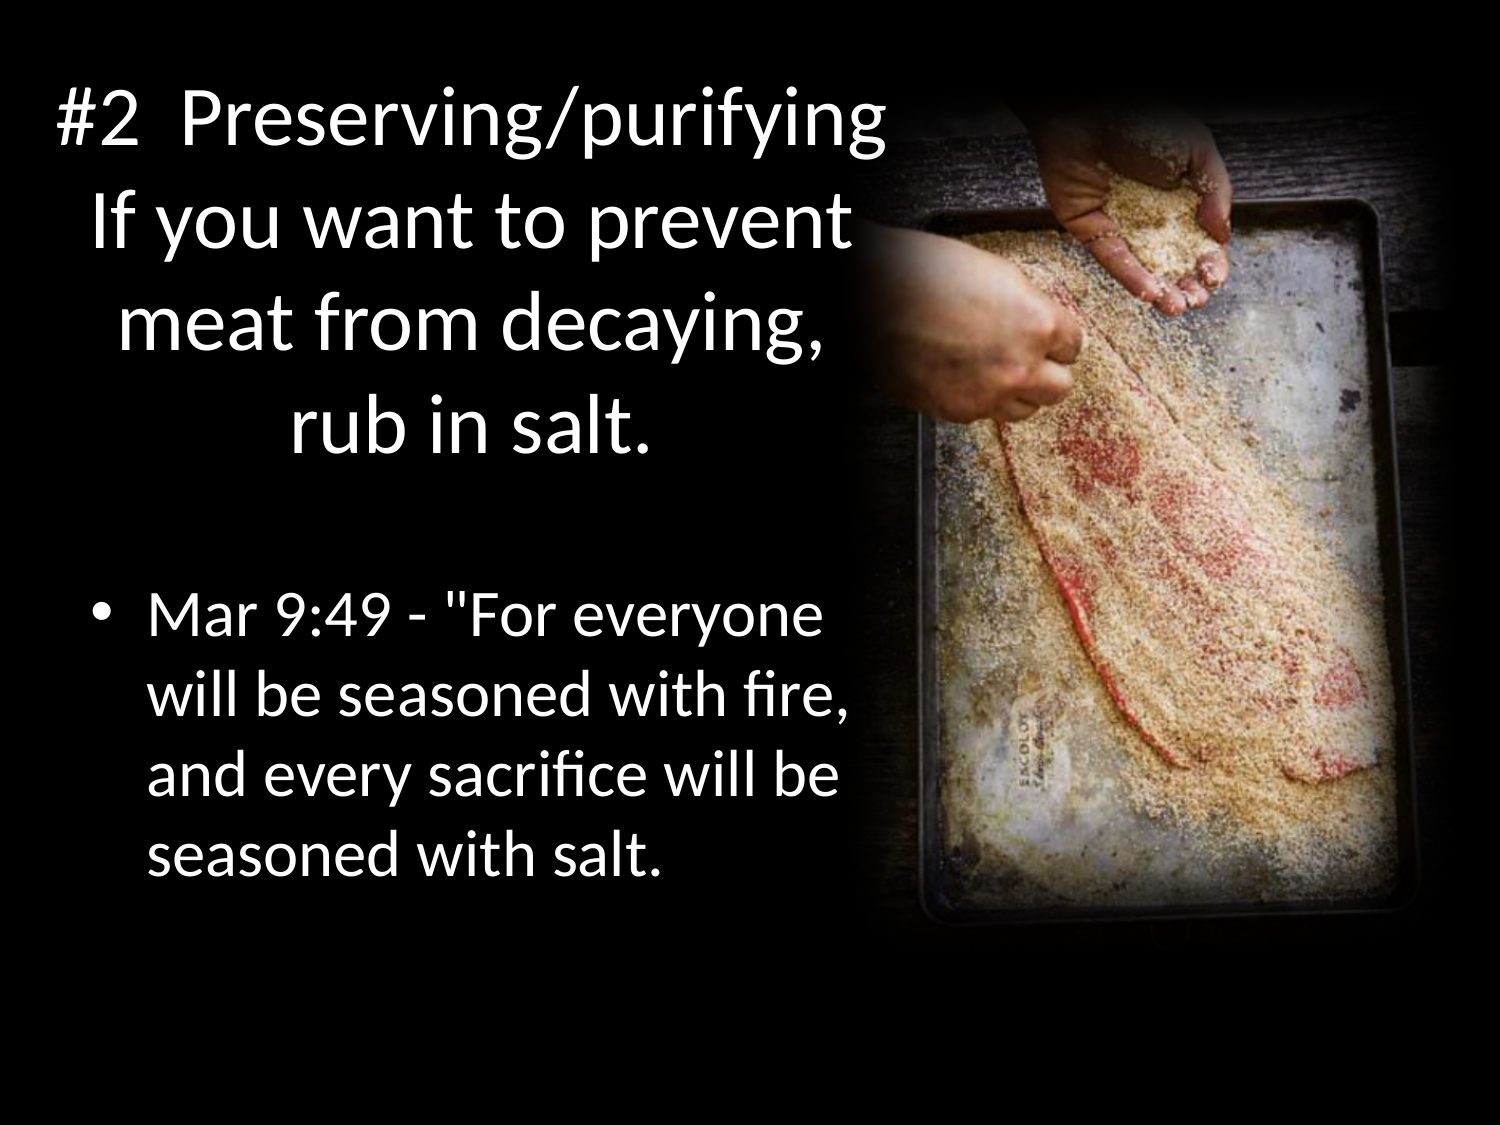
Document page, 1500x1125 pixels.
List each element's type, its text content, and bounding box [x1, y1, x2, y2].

list Mar 9:49 - "For everyone will be seasoned with fire, and every sacrifice will be seasoned with salt. [75, 562, 881, 1005]
picture [833, 82, 1464, 966]
title #2 Preserving/purifying If you want to prevent meat from decaying, rub in salt. [36, 45, 908, 486]
